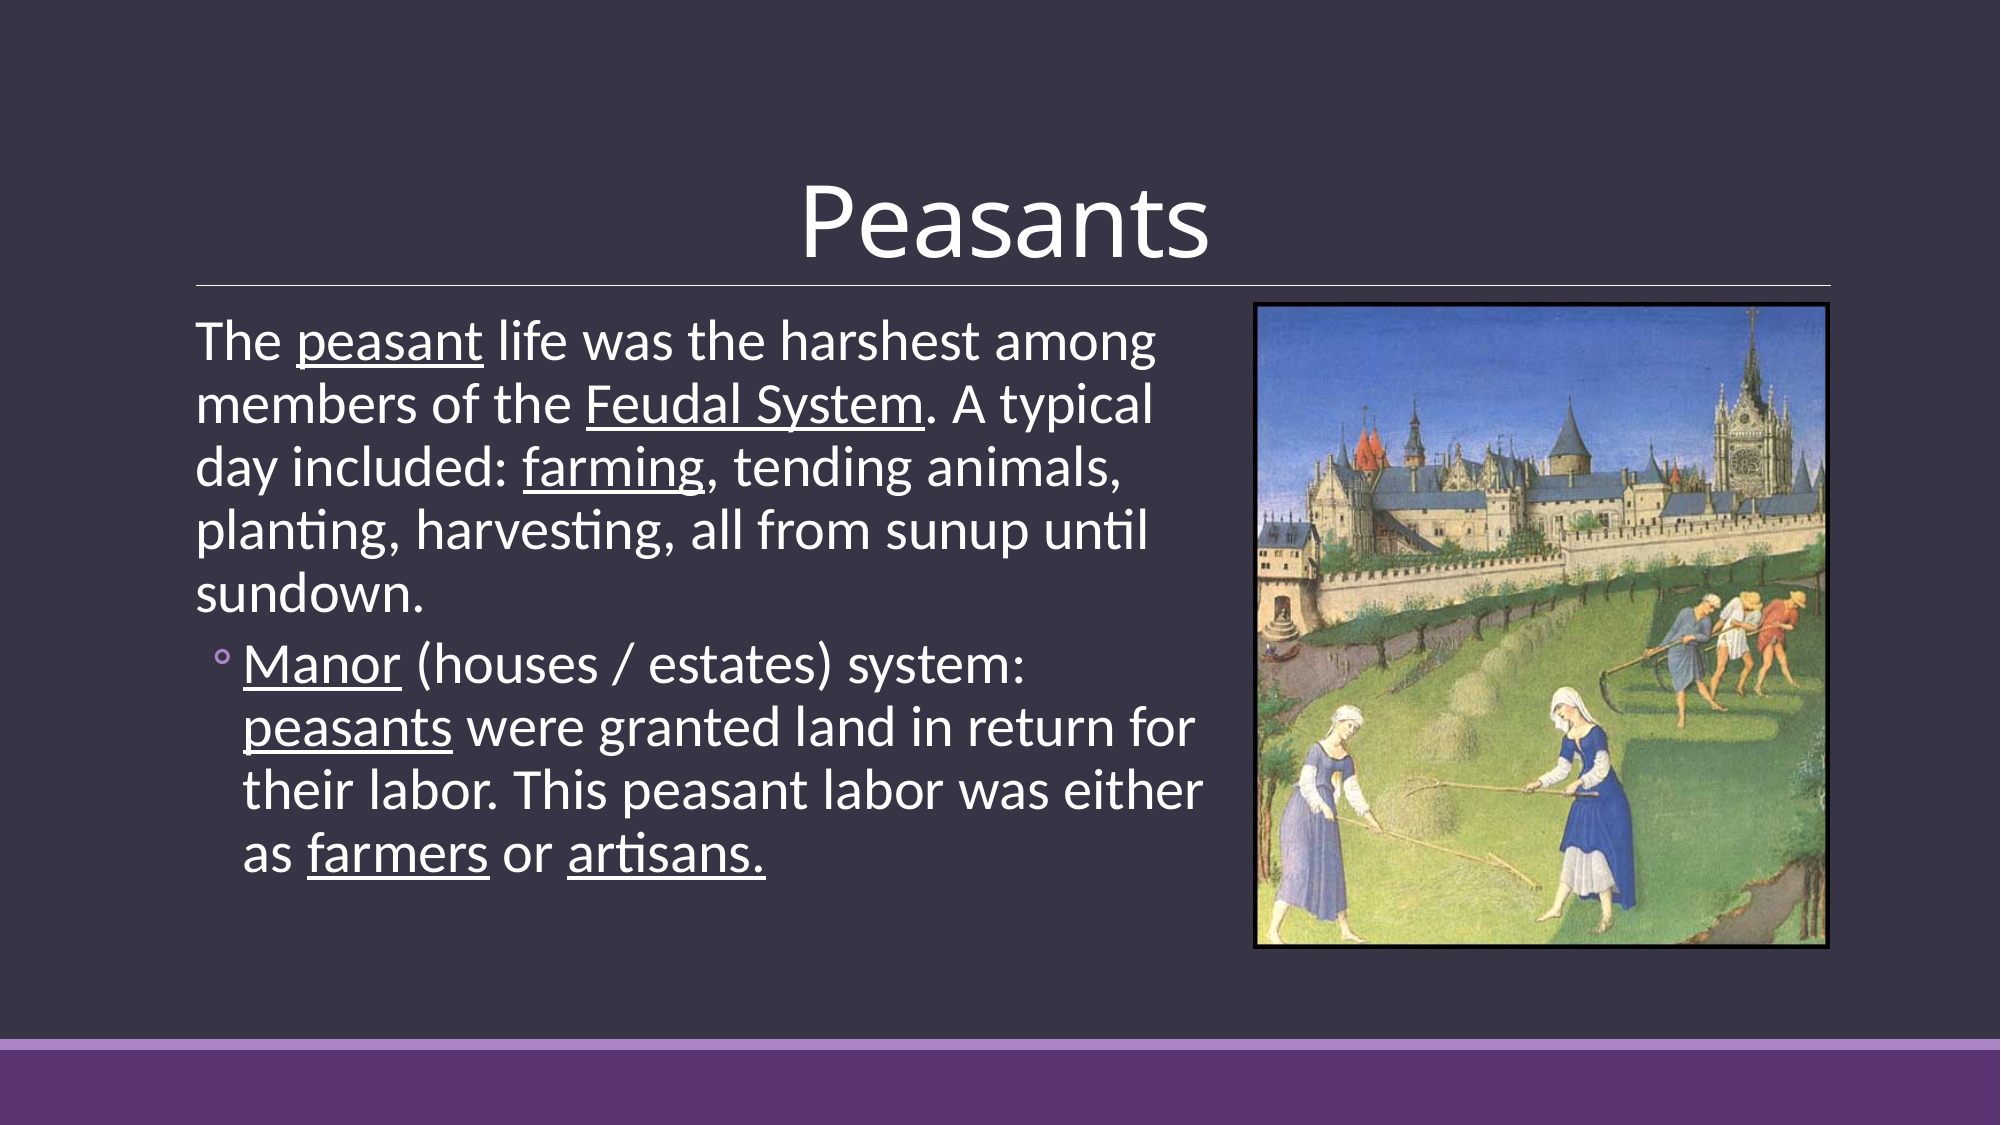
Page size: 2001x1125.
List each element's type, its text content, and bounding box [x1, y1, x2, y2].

list The peasant life was the harshest among members of the Feudal System. A typical day included: farming, tending animals, planting, harvesting, all from sunup until sundown. Manor (houses / estates) system: peasants were granted land in return for their labor. This peasant labor was either as farmers or artisans. [180, 302, 1228, 949]
title Peasants [180, 47, 1830, 285]
picture [1253, 302, 1831, 950]
